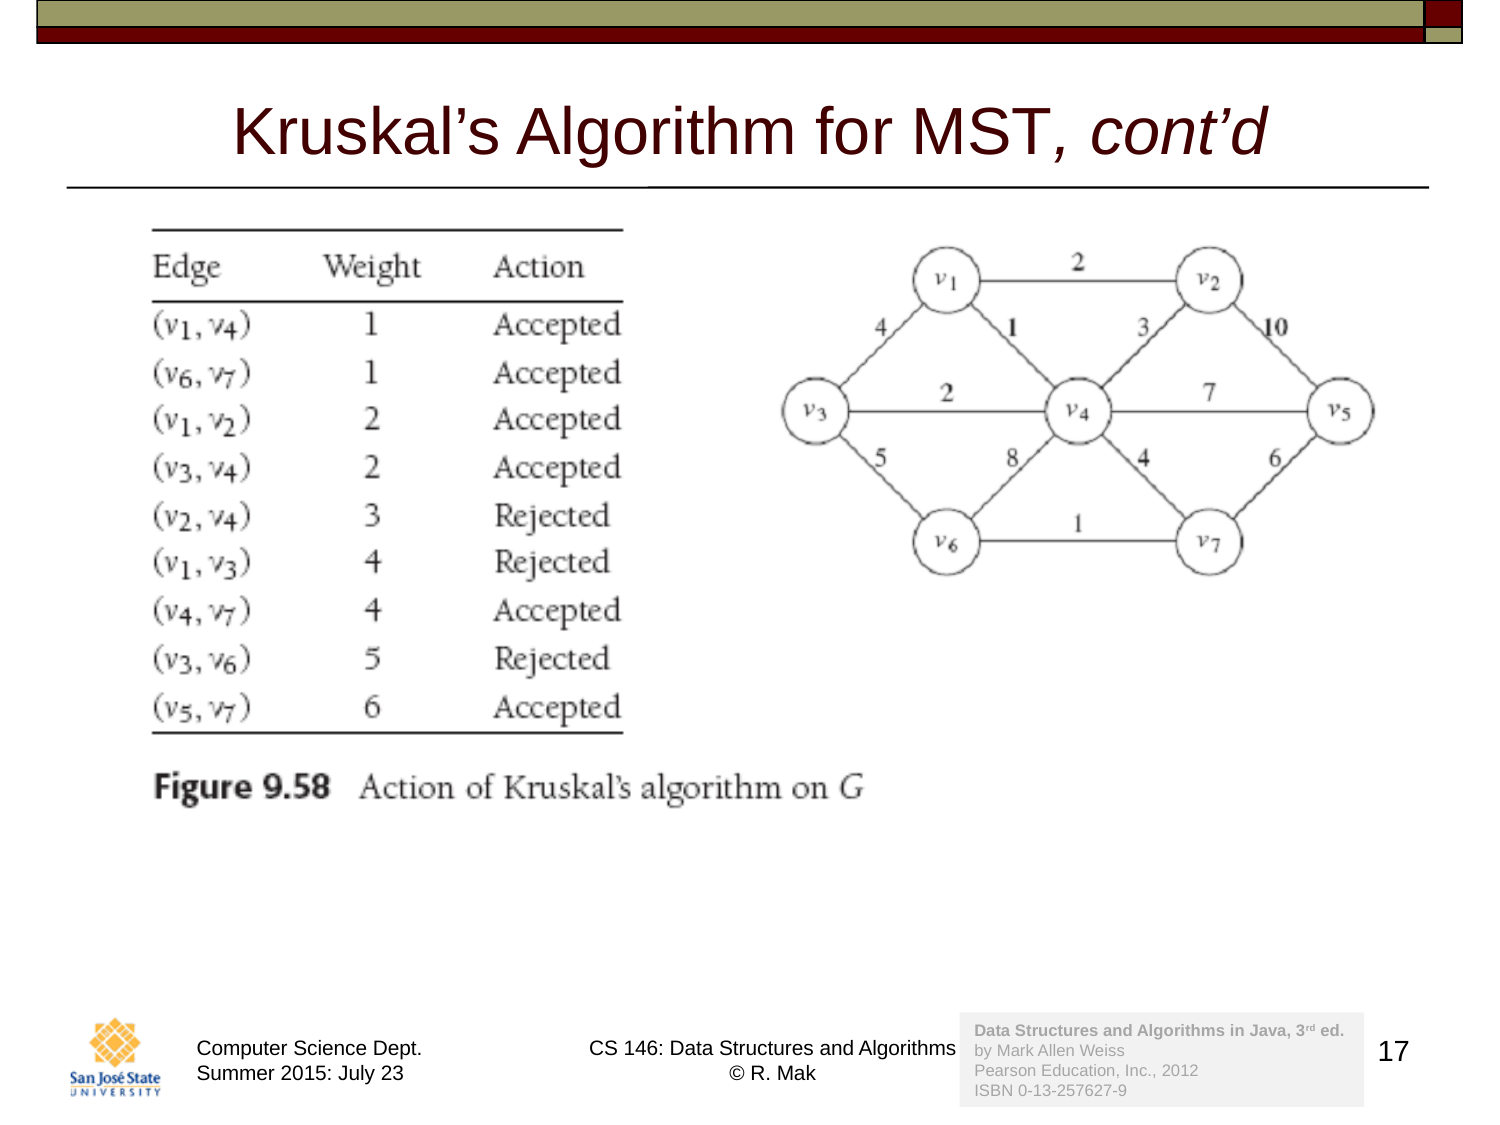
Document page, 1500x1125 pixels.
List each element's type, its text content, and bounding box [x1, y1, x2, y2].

title Kruskal’s Algorithm for MST, cont’d [75, 67, 1425, 175]
picture [60, 1012, 166, 1112]
text_box Data Structures and Algorithms in Java, 3rd ed. by Mark Allen Weiss Pearson Education, Inc., 2012 ISBN 0-13-257627-9 [959, 1012, 1365, 1107]
picture [89, 202, 1391, 848]
slide_number 17 [1365, 1025, 1425, 1100]
